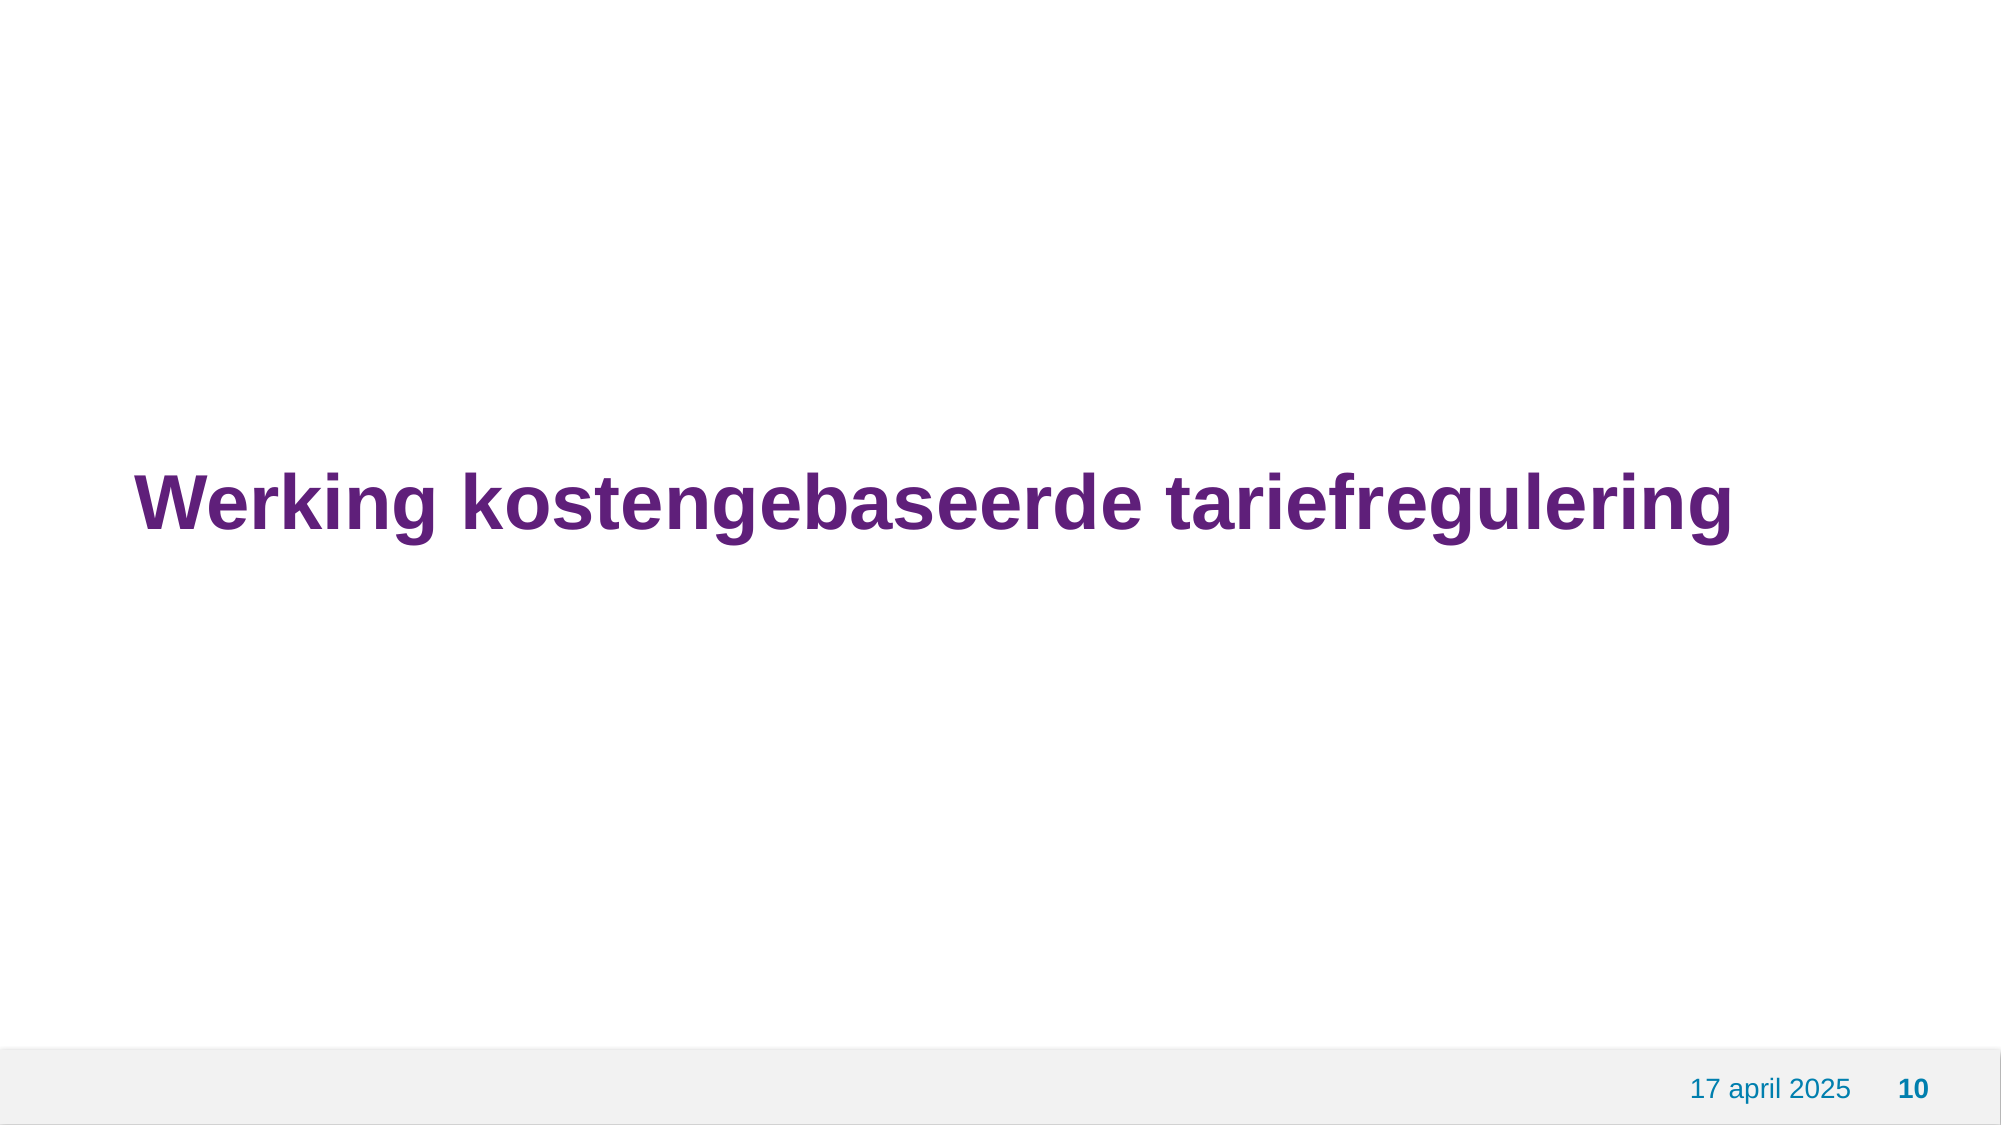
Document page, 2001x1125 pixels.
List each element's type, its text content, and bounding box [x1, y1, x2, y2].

slide_number 10 [1867, 1050, 1961, 1125]
title Werking kostengebaseerde tariefregulering [119, 411, 1961, 585]
footer [70, 1050, 1379, 1125]
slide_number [1383, 1050, 1867, 1125]
